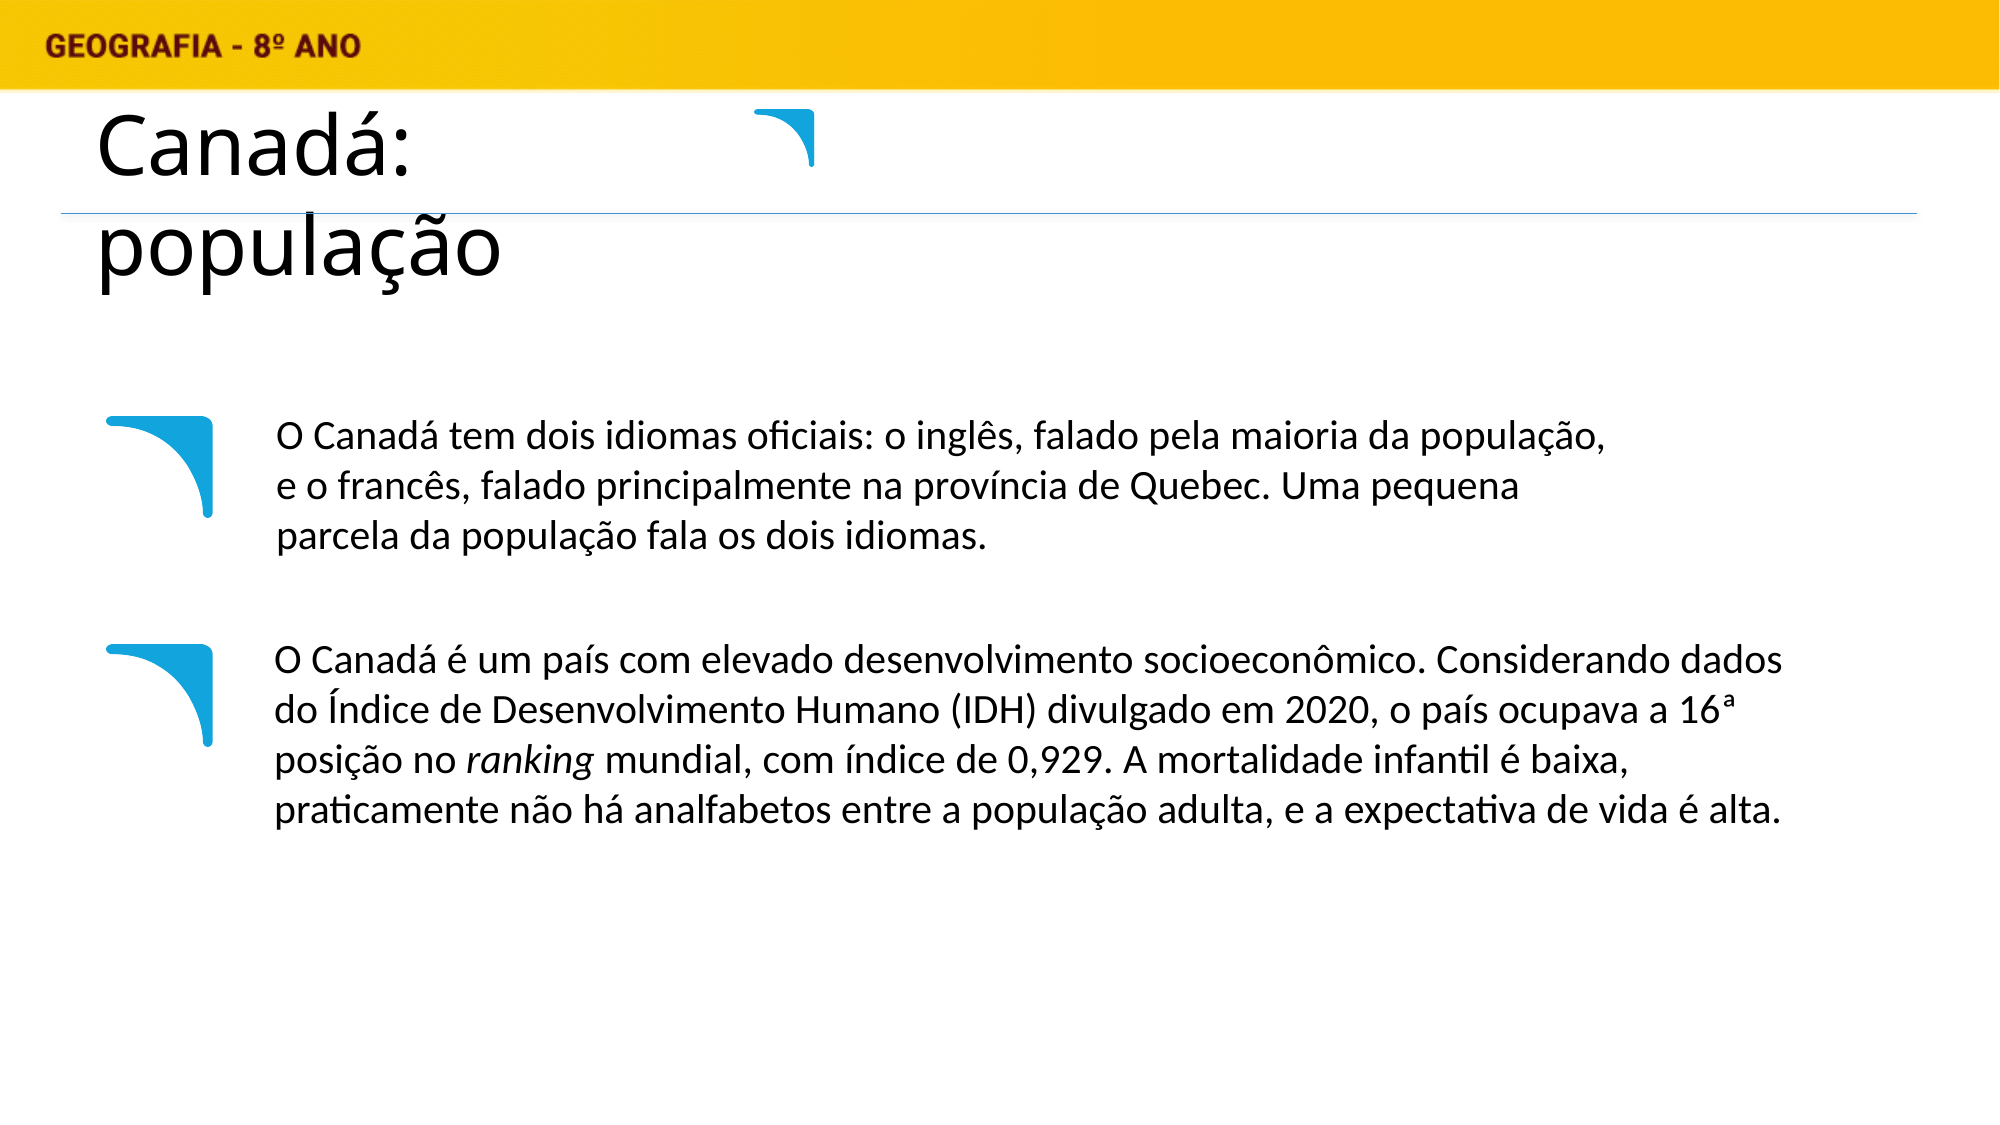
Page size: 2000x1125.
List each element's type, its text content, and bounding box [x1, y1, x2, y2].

picture [0, 0, 2000, 93]
text_box Canadá: população [80, 224, 759, 300]
picture [98, 409, 217, 531]
text_box O Canadá é um país com elevado desenvolvimento socioeconômico. Considerando dados do Índice de Desenvolvimento Humano (IDH) divulgado em 2020, o país ocupava a 16ª posição no ranking mundial, com índice de 0,929. A mortalidade infantil é baixa, praticamente não há analfabetos entre a população adulta, e a expectativa de vida é alta. [259, 624, 1839, 840]
picture [98, 637, 217, 759]
text_box Canadá: população [80, 104, 759, 211]
picture [749, 105, 817, 174]
text_box O Canadá tem dois idiomas oficiais: o inglês, falado pela maioria da população, e o francês, falado principalmente na província de Quebec. Uma pequena parcela da população fala os dois idiomas. [261, 400, 1629, 566]
